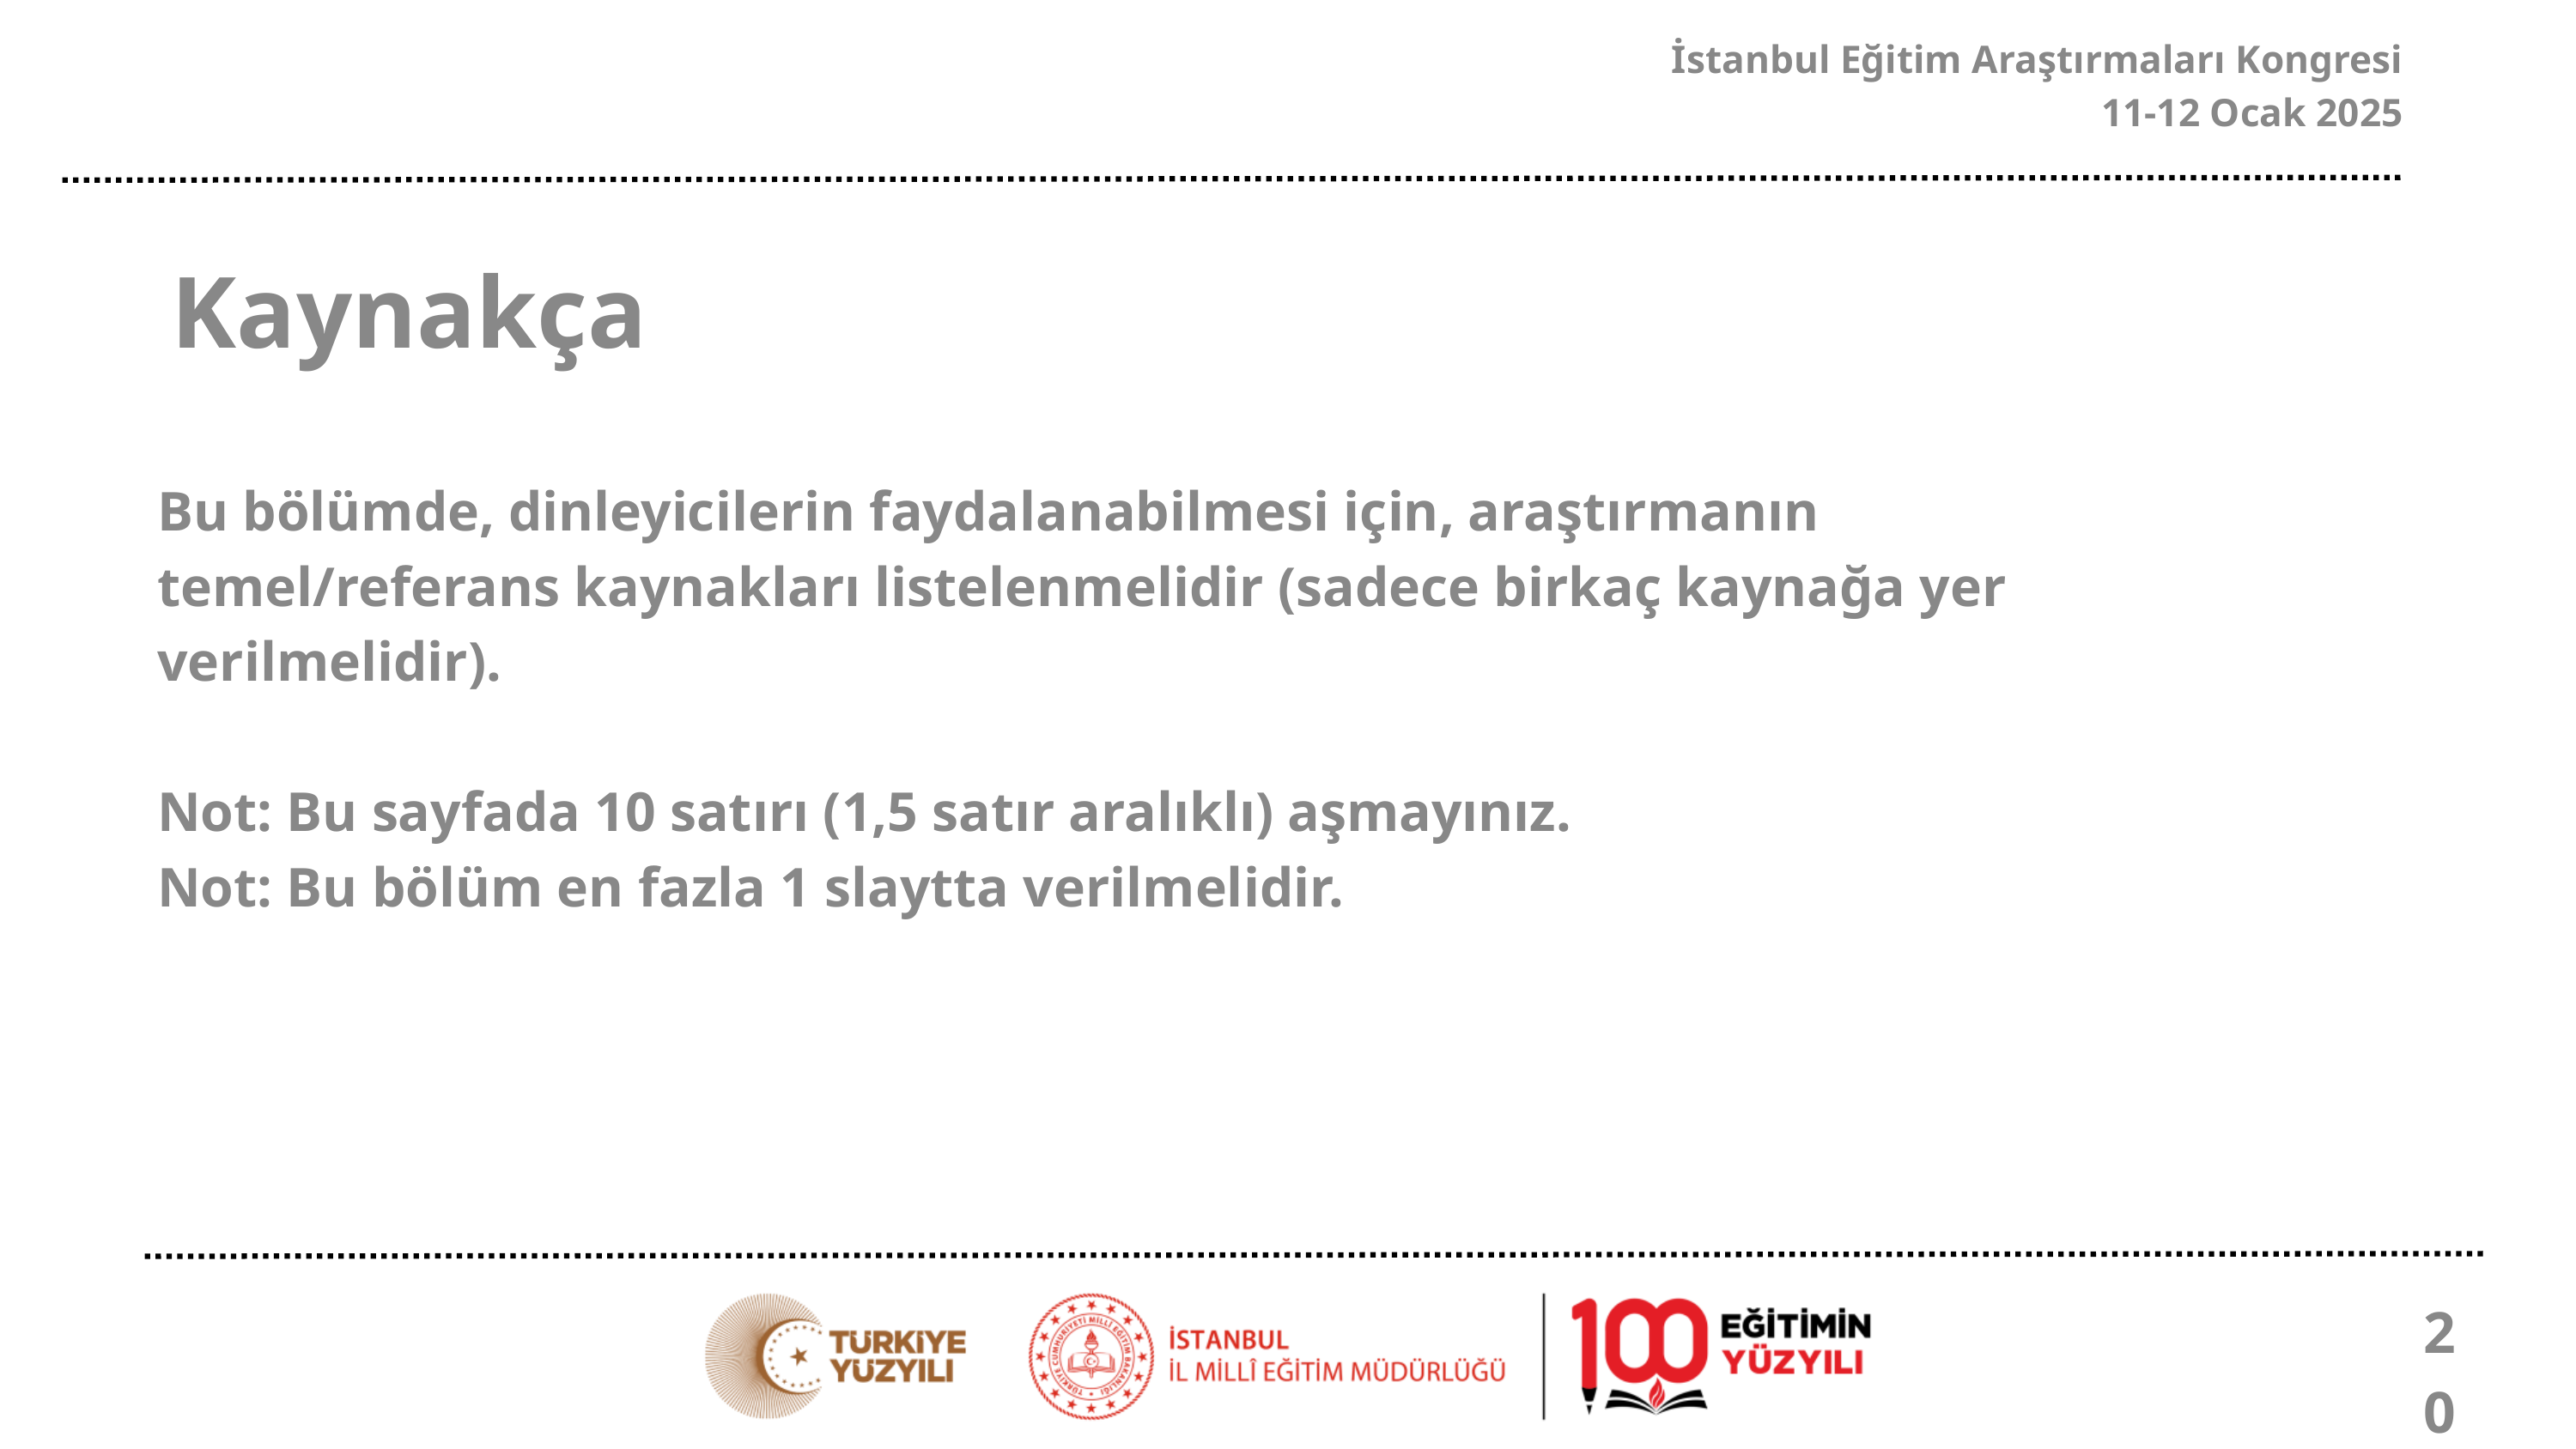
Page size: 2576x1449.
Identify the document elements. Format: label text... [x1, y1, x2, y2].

text_box [671, 1277, 1905, 1449]
text_box İstanbul Eğitim Araştırmaları Kongresi 11-12 Ocak 2025 [1619, 27, 2403, 135]
text_box 20 [2407, 1285, 2472, 1445]
text_box Kaynakça [171, 229, 1463, 368]
text_box Bu bölümde, dinleyicilerin faydalanabilmesi için, araştırmanın temel/referans kaynakları listelenmelidir (sadece birkaç kaynağa yer verilmelidir). Not: Bu sayfada 10 satırı (1,5 satır aralıklı) aşmayınız. Not: Bu bölüm en fazla 1 slaytta verilmelidir. [157, 466, 2012, 918]
